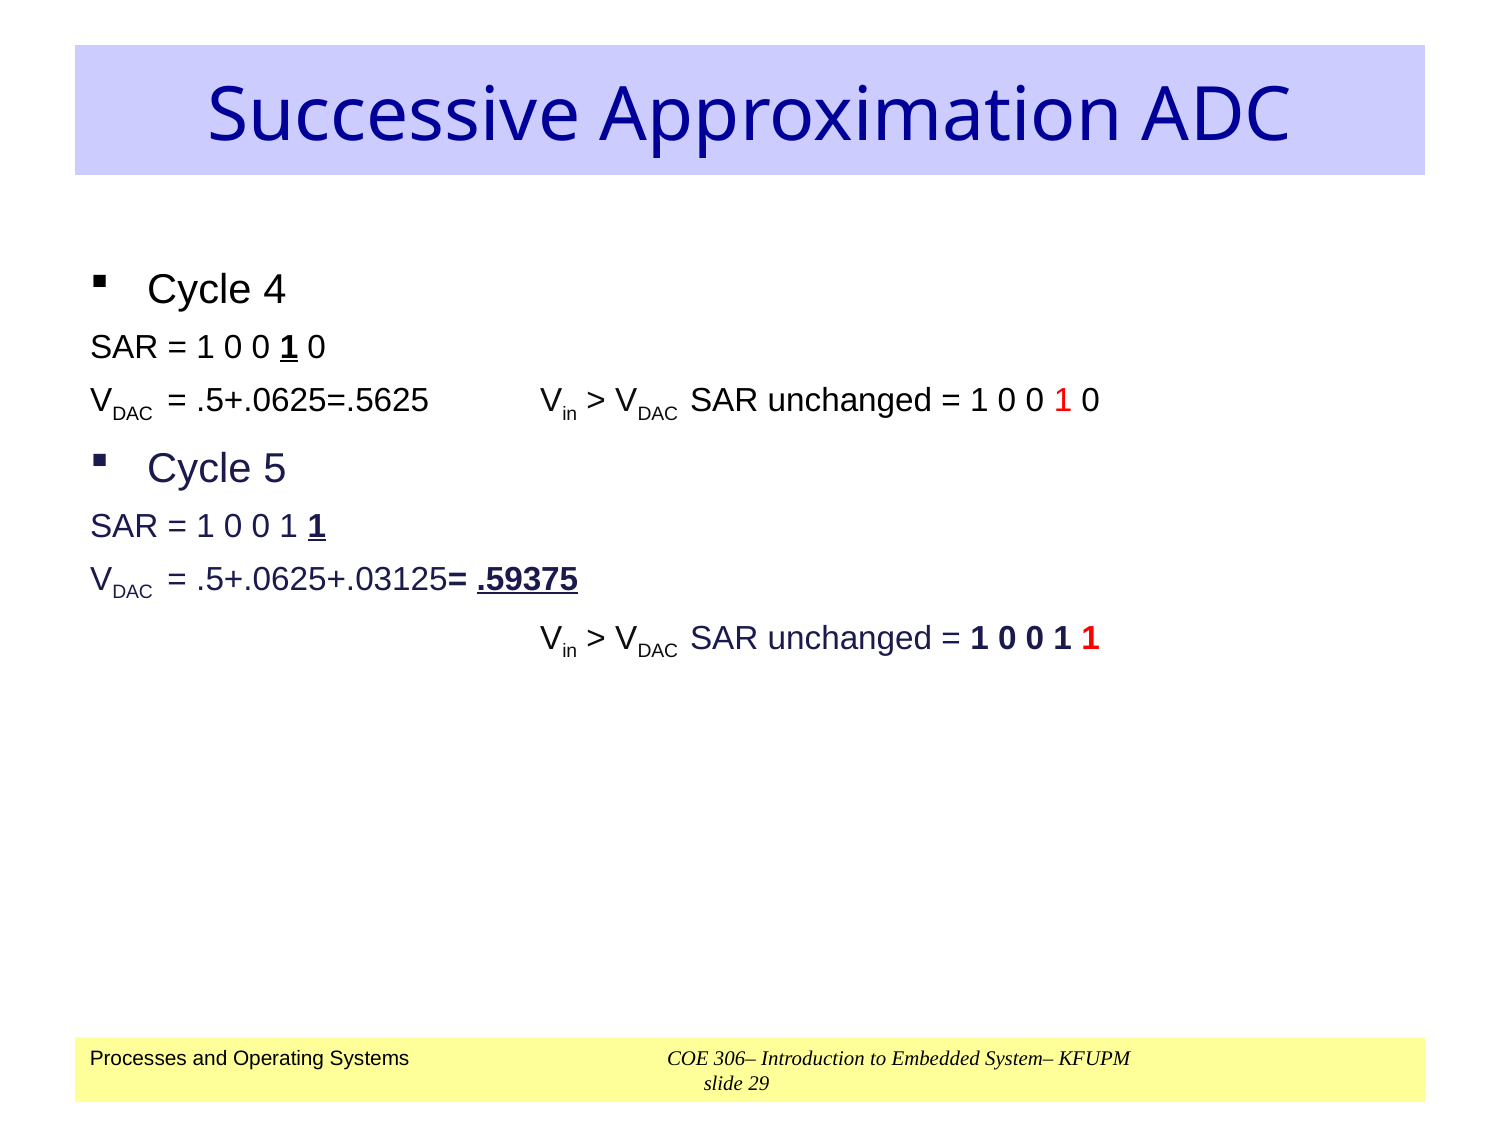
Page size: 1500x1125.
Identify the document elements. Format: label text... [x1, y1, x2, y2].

list Cycle 4 SAR = 1 0 0 1 0 VDAC = .5+.0625=.5625 Vin > VDAC SAR unchanged = 1 0 0 1 0 Cycle 5 SAR = 1 0 0 1 1 VDAC = .5+.0625+.03125= .59375 Vin > VDAC SAR unchanged = 1 0 0 1 1 [75, 187, 1425, 1032]
title Successive Approximation ADC [75, 45, 1425, 175]
